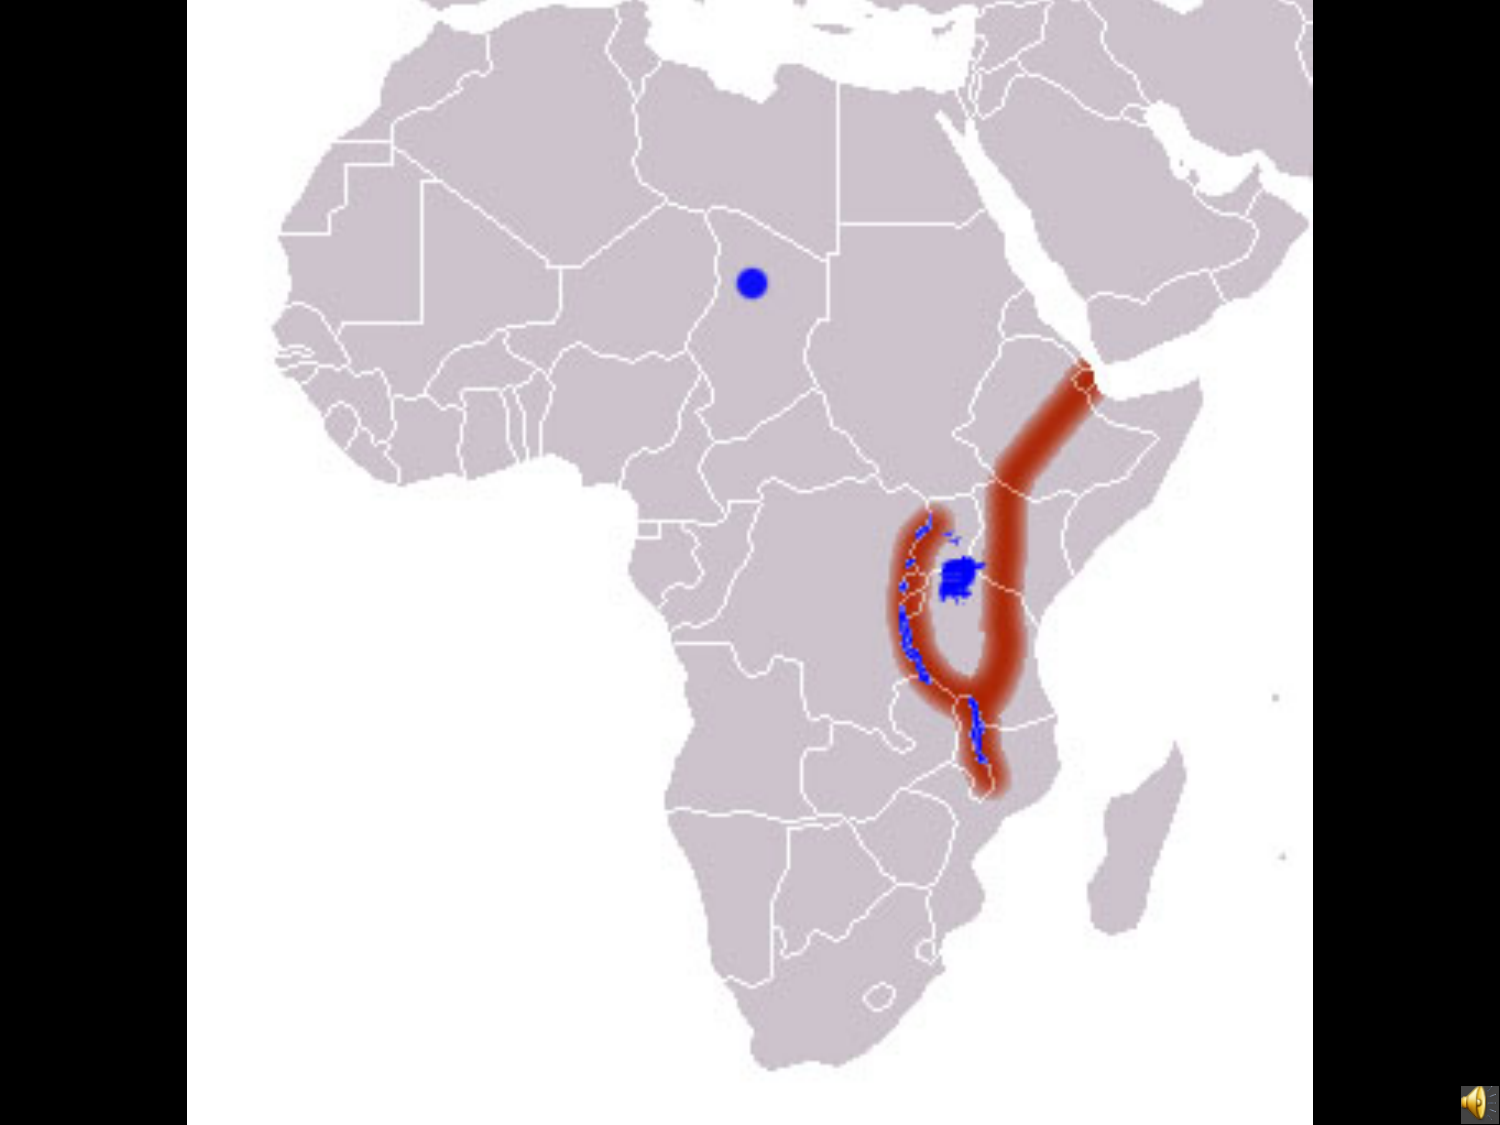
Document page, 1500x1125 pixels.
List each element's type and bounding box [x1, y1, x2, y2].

picture [187, 0, 1313, 1125]
picture [1459, 1084, 1500, 1125]
